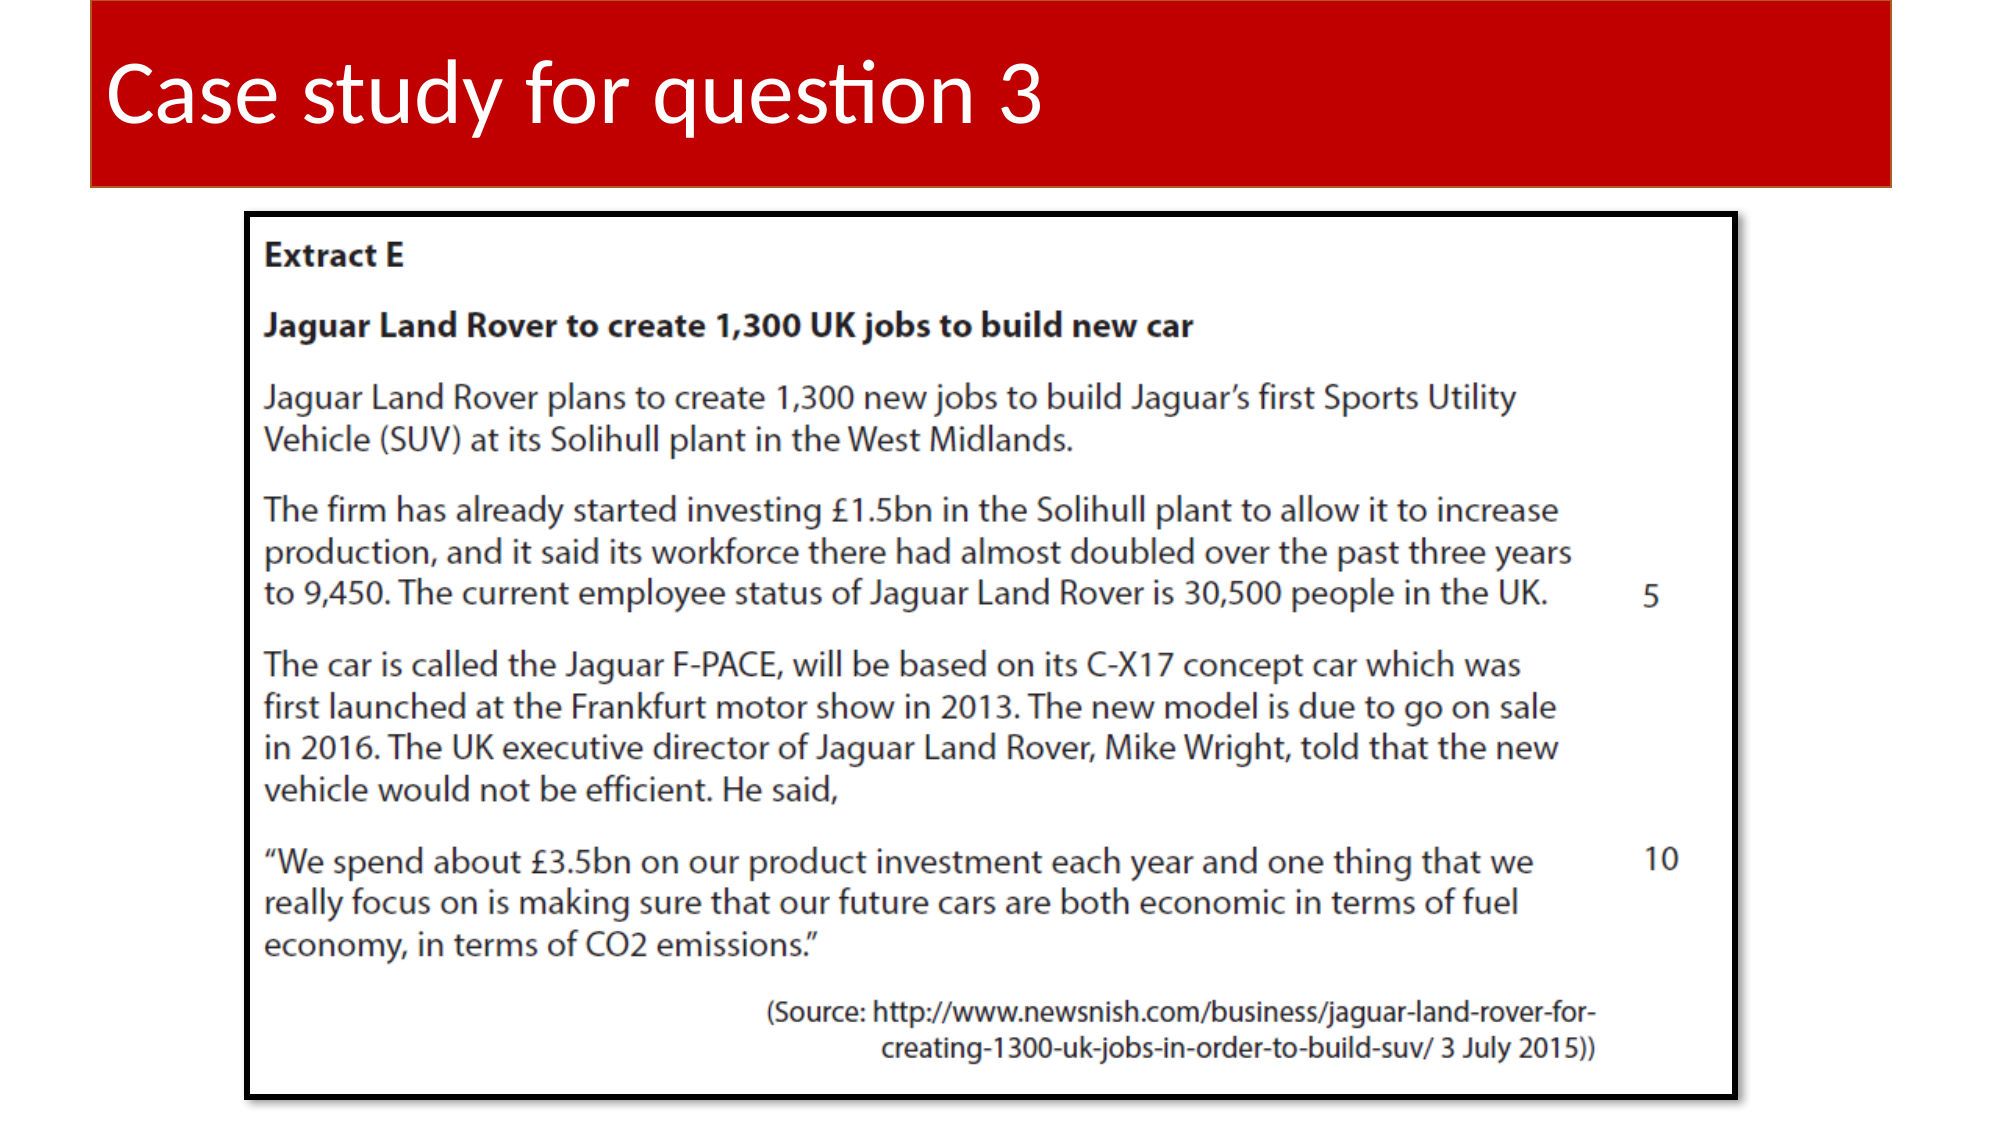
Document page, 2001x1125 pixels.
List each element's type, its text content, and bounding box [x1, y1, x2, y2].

picture [250, 217, 1732, 1094]
title Case study for question 3 [90, 0, 1892, 188]
